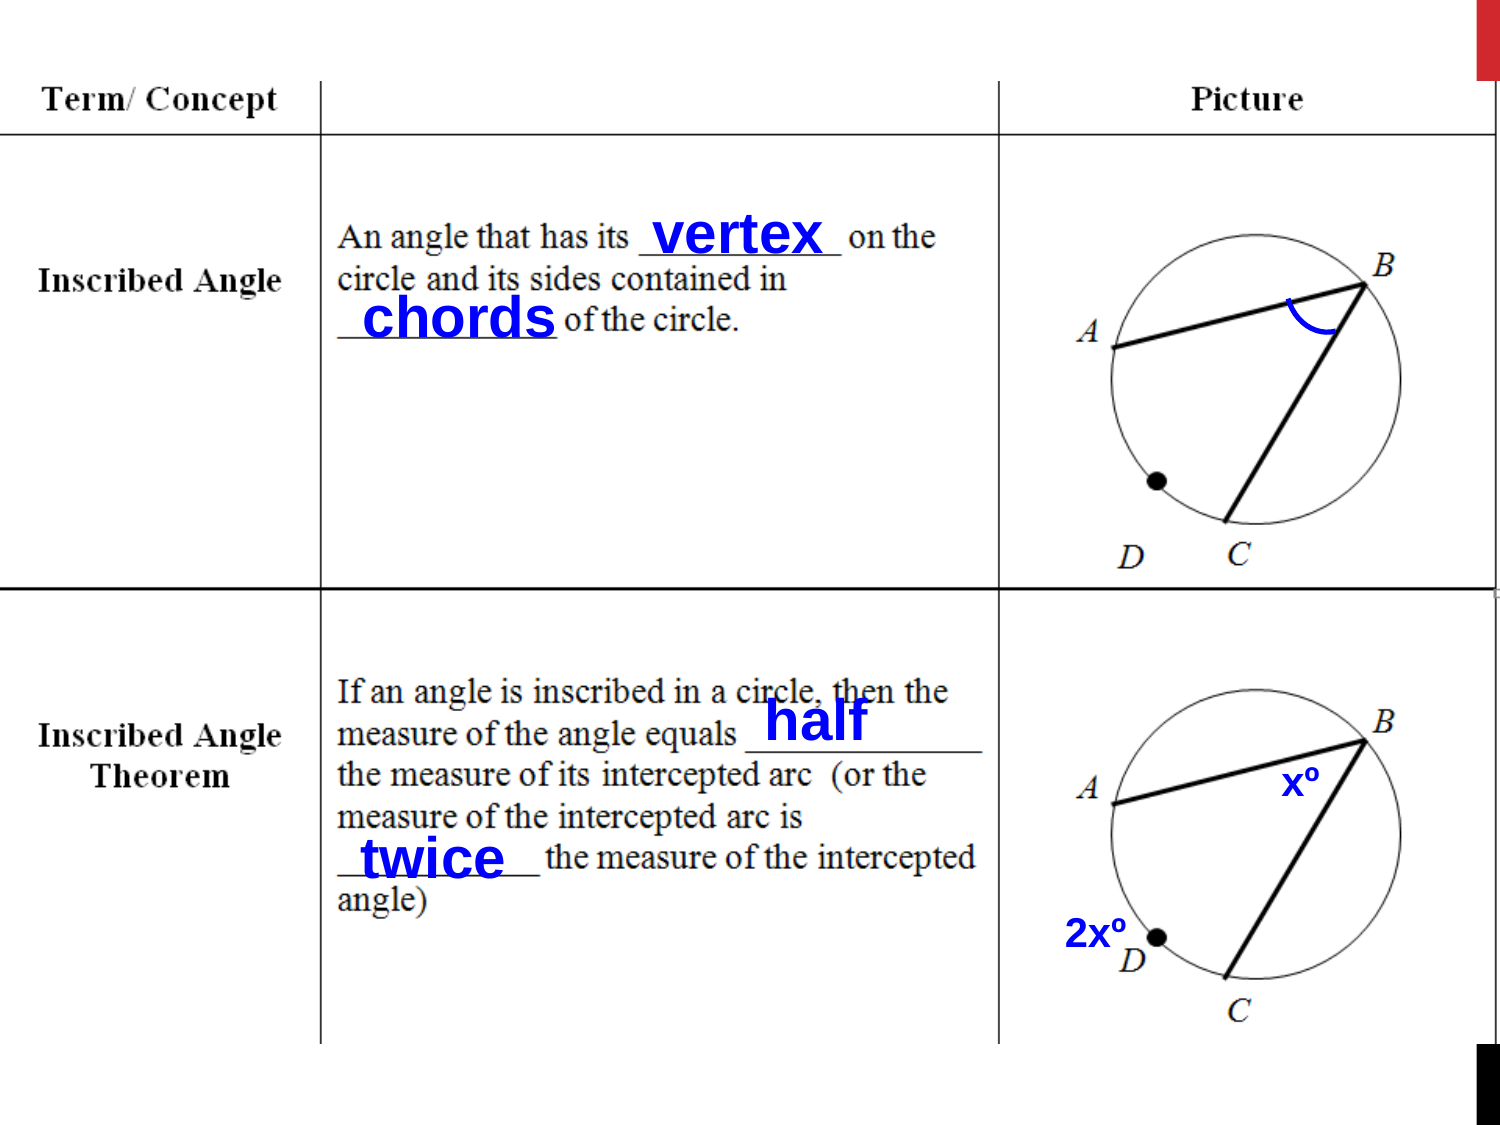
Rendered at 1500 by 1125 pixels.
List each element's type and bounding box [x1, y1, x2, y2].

picture [0, 80, 1500, 1045]
